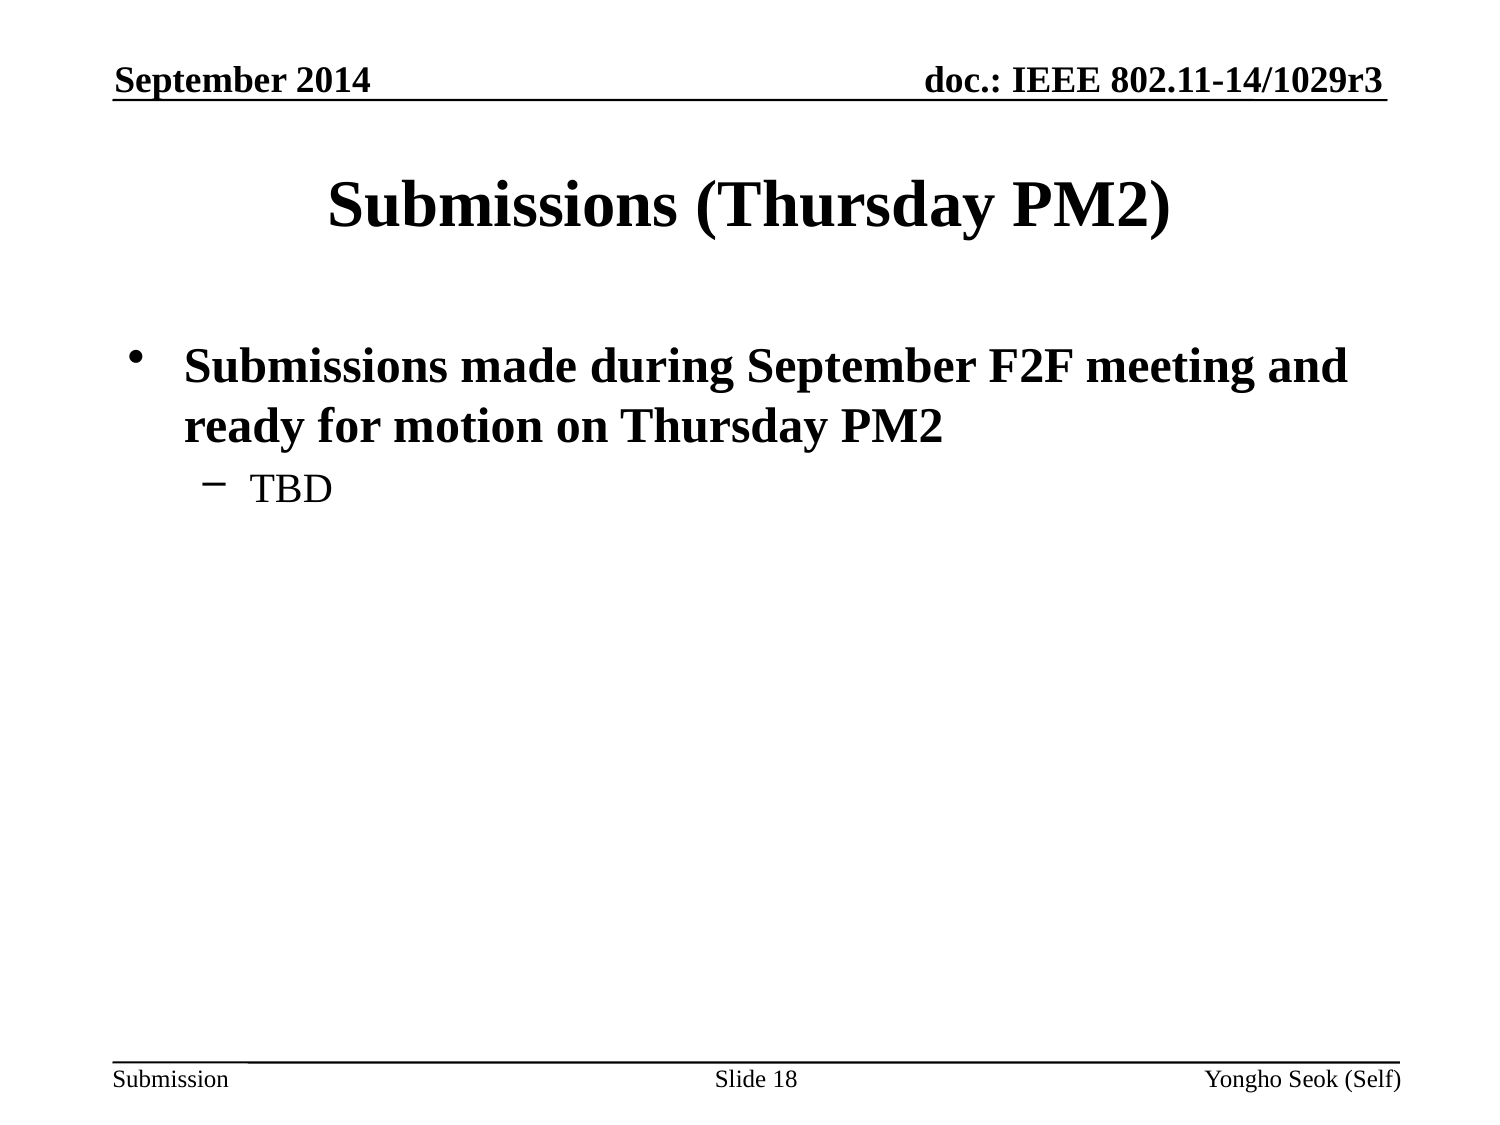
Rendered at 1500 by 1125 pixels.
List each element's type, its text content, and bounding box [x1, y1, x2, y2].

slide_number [114, 54, 374, 101]
title Submissions (Thursday PM2) [112, 112, 1388, 288]
slide_number Slide 18 [712, 1061, 800, 1093]
list Submissions made during September F2F meeting and ready for motion on Thursday PM2 TBD [112, 324, 1388, 1001]
footer Yongho Seok (Self) [1201, 1061, 1402, 1093]
